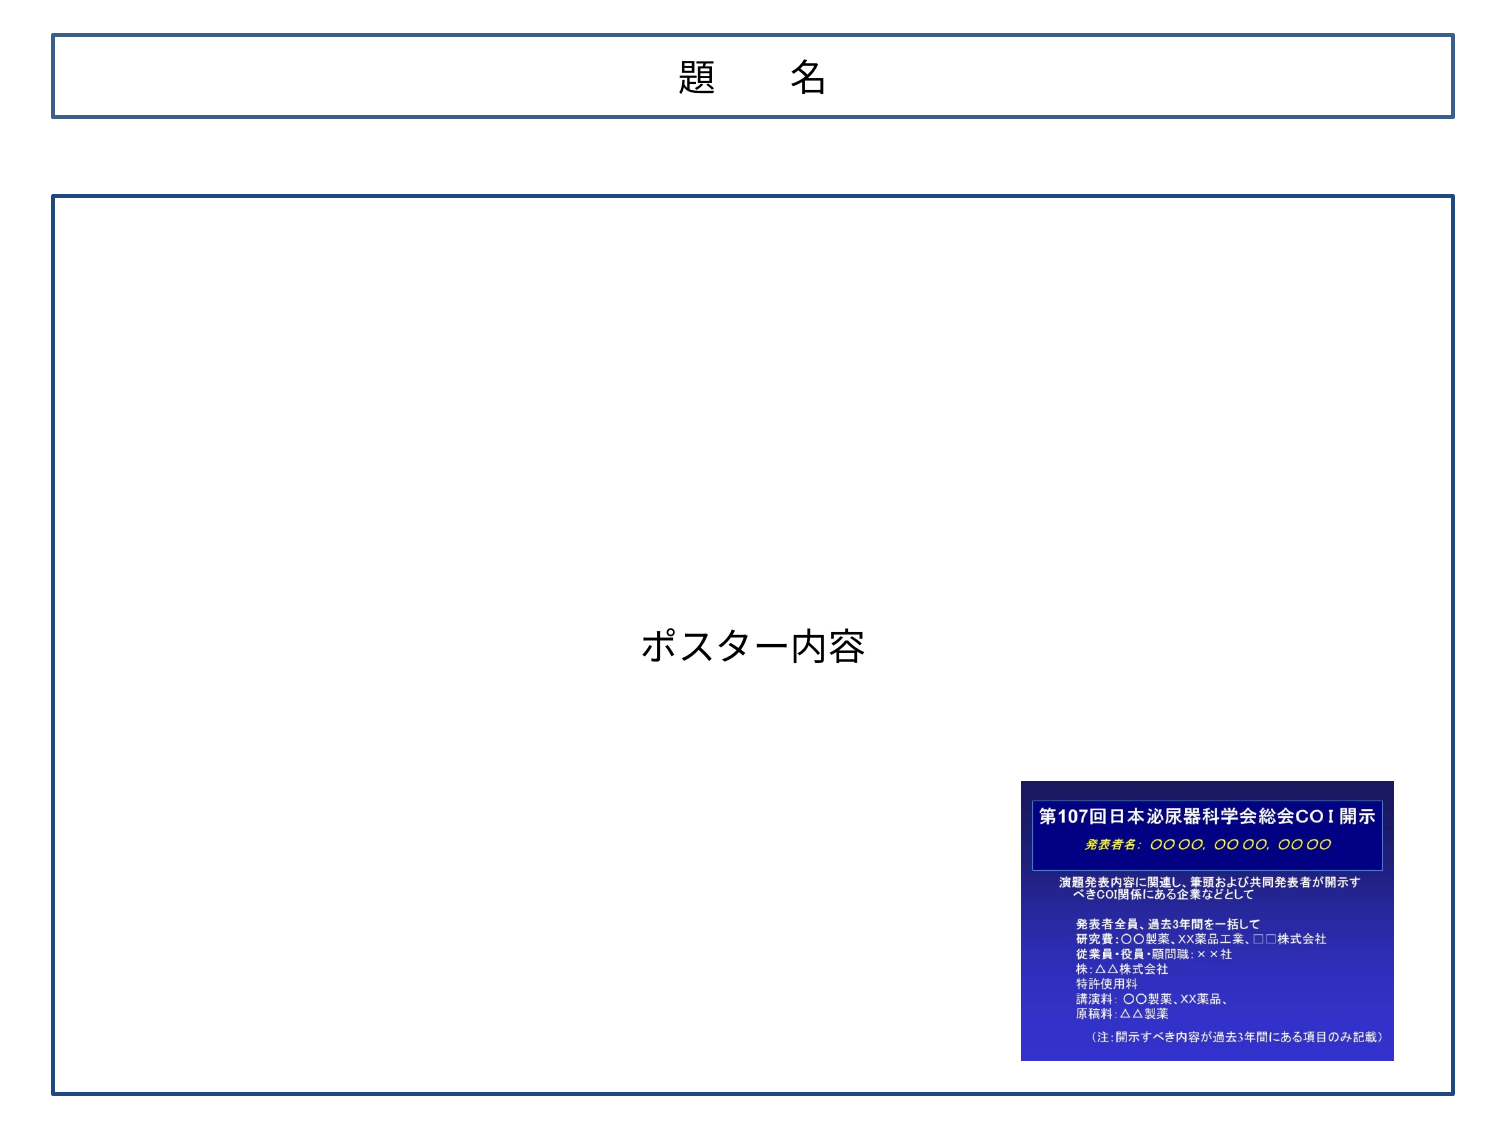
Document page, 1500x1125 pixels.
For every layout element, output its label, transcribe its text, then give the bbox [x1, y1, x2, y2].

picture [1021, 781, 1394, 1062]
text_box 題 名 [51, 33, 1455, 119]
text_box ポスター内容 [51, 194, 1455, 1096]
